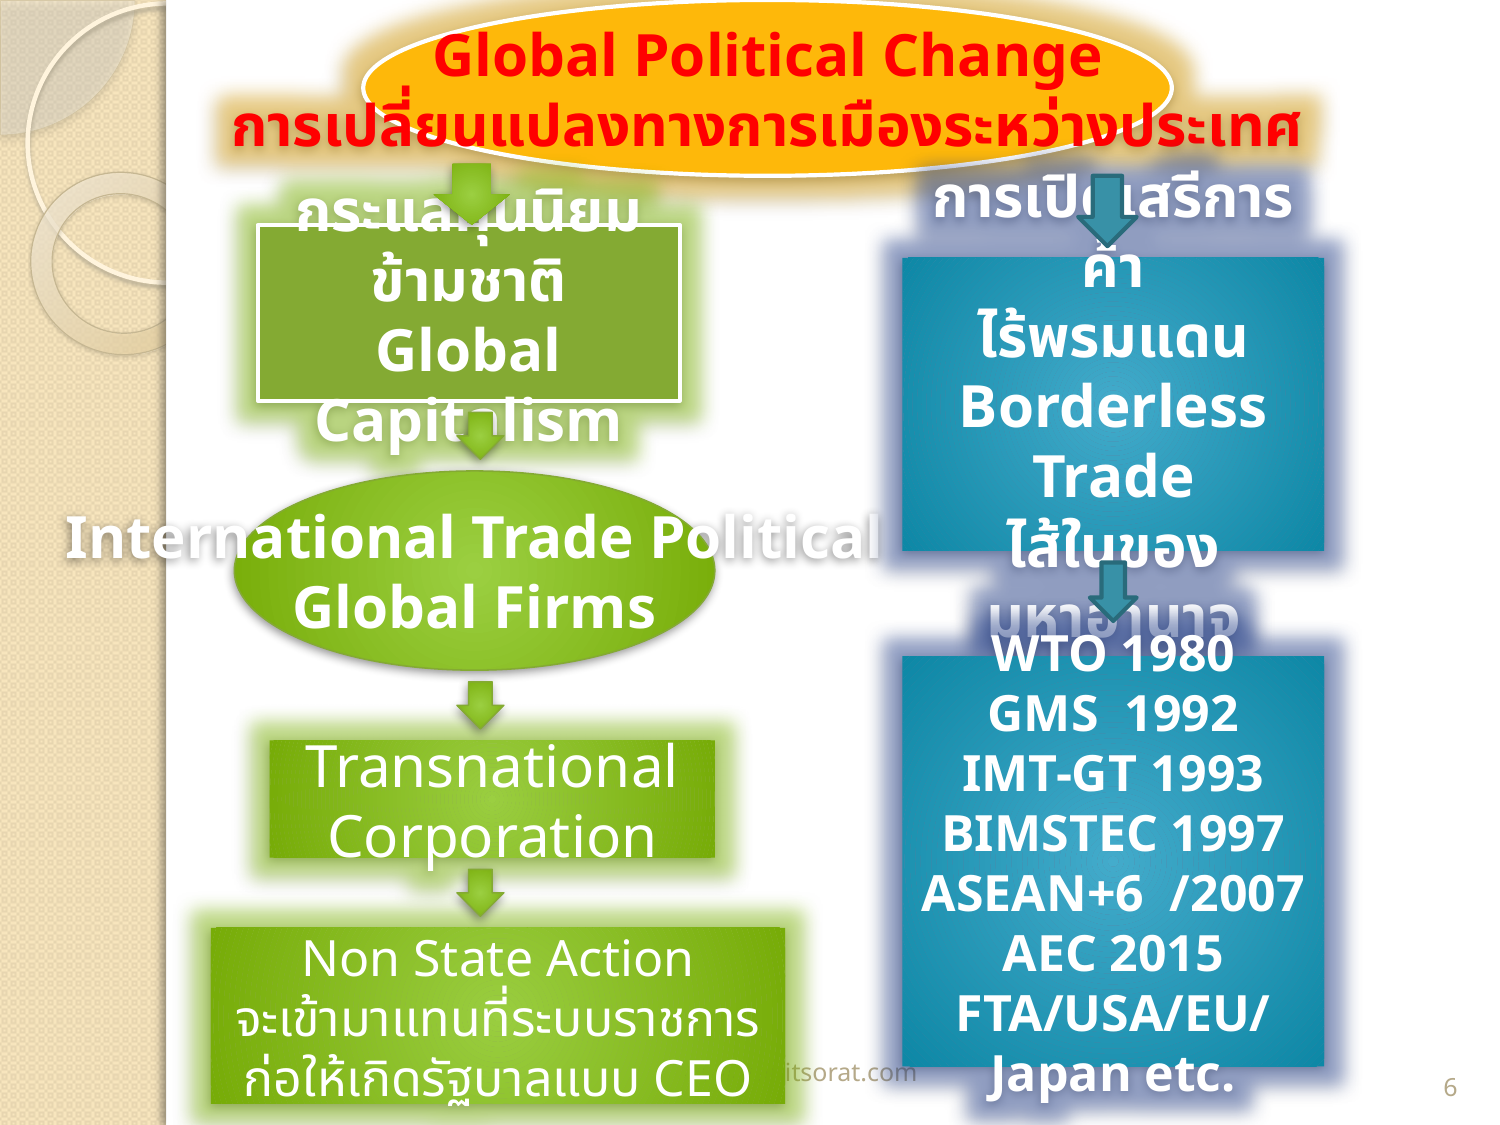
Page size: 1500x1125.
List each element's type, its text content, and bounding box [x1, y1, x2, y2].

text_box [456, 681, 505, 730]
text_box [456, 868, 505, 917]
text_box [456, 411, 505, 460]
text_box Non State Action จะเข้ามาแทนที่ระบบราชการ ก่อให้เกิดรัฐบาลแบบ CEO [210, 927, 786, 1104]
text_box [1087, 560, 1139, 624]
text_box การเปิดเสรีการค้า ไร้พรมแดน Borderless Trade ไส้ในของมหาอำนาจ [902, 257, 1325, 551]
text_box International Trade Political Global Firms [233, 470, 716, 671]
text_box [433, 163, 510, 225]
text_box WTO 1980 GMS 1992 IMT-GT 1993 BIMSTEC 1997 ASEAN+6 /2007 AEC 2015 FTA/USA/EU/Japan etc. [902, 656, 1325, 1067]
text_box Global Political Change การเปลี่ยนแปลงทางการเมืองระหว่างประเทศ [361, 0, 1174, 178]
footer www.tanitsorat.com [562, 1019, 1038, 1098]
text_box Transnational Corporation [269, 740, 715, 858]
text_box กระแสทุนนิยมข้ามชาติ Global Capitalism [256, 223, 682, 403]
slide_number 6 [1413, 1034, 1488, 1113]
text_box [1076, 173, 1139, 249]
